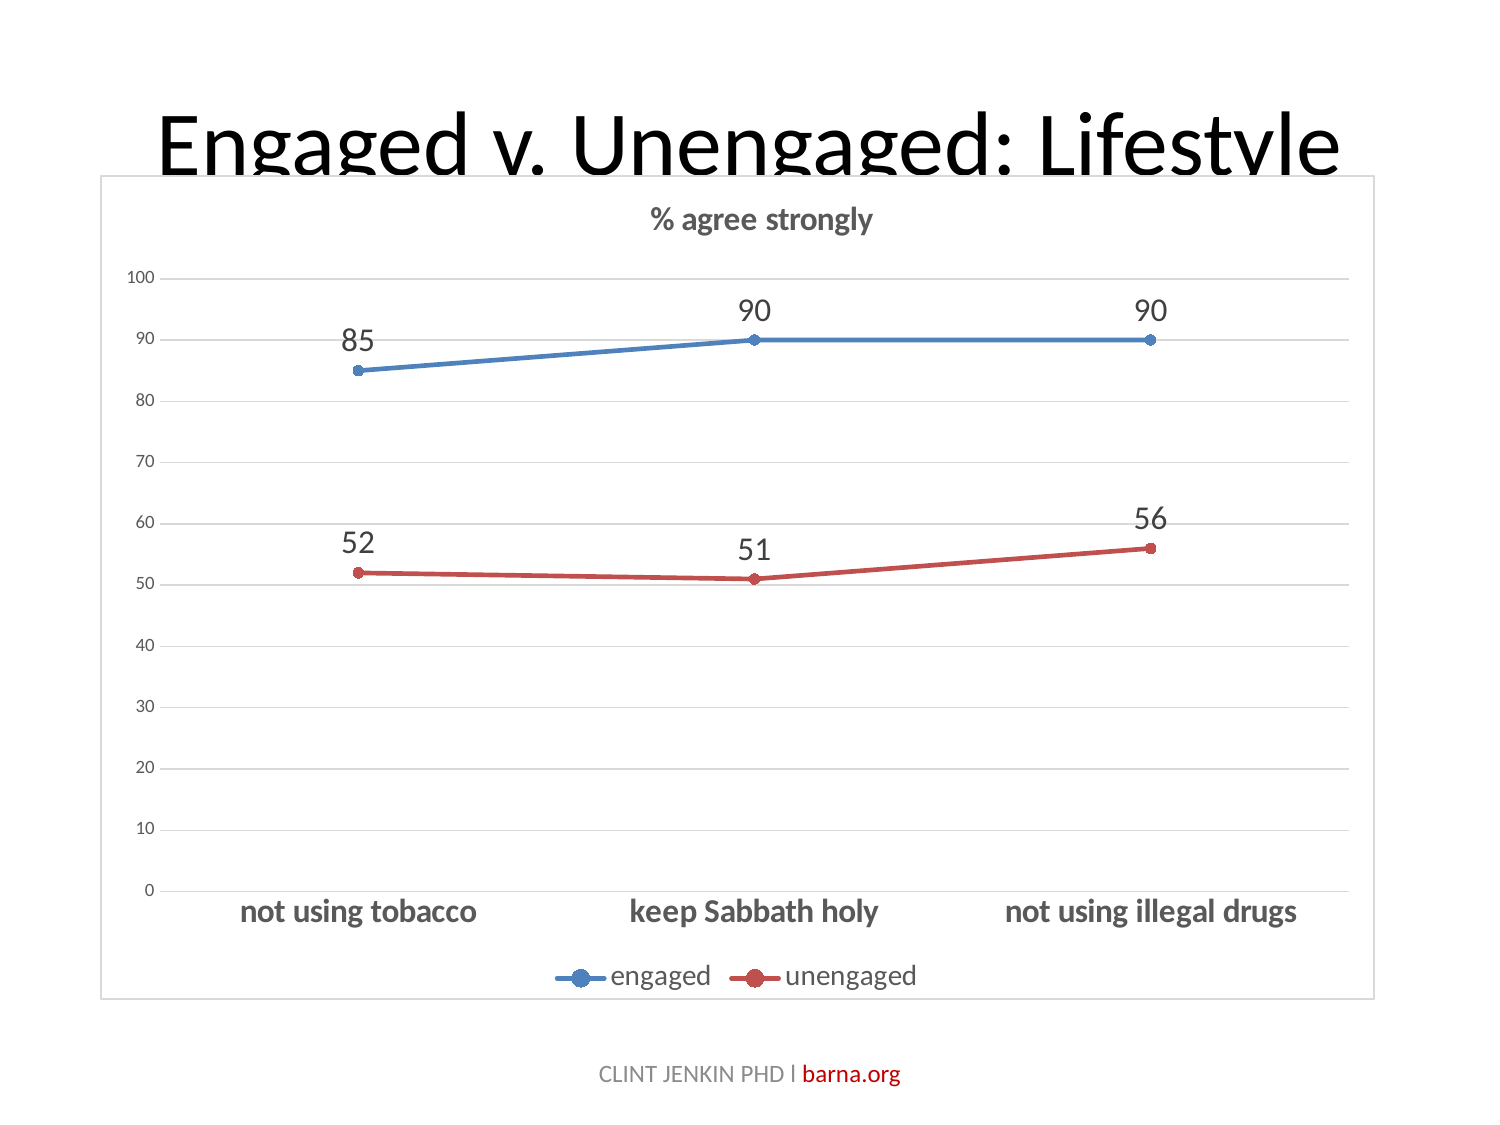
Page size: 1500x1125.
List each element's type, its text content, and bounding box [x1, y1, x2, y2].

chart [99, 174, 1376, 1001]
title Engaged v. Unengaged: Lifestyle [75, 45, 1425, 233]
footer CLINT JENKIN PHD l barna.org [512, 1042, 988, 1103]
